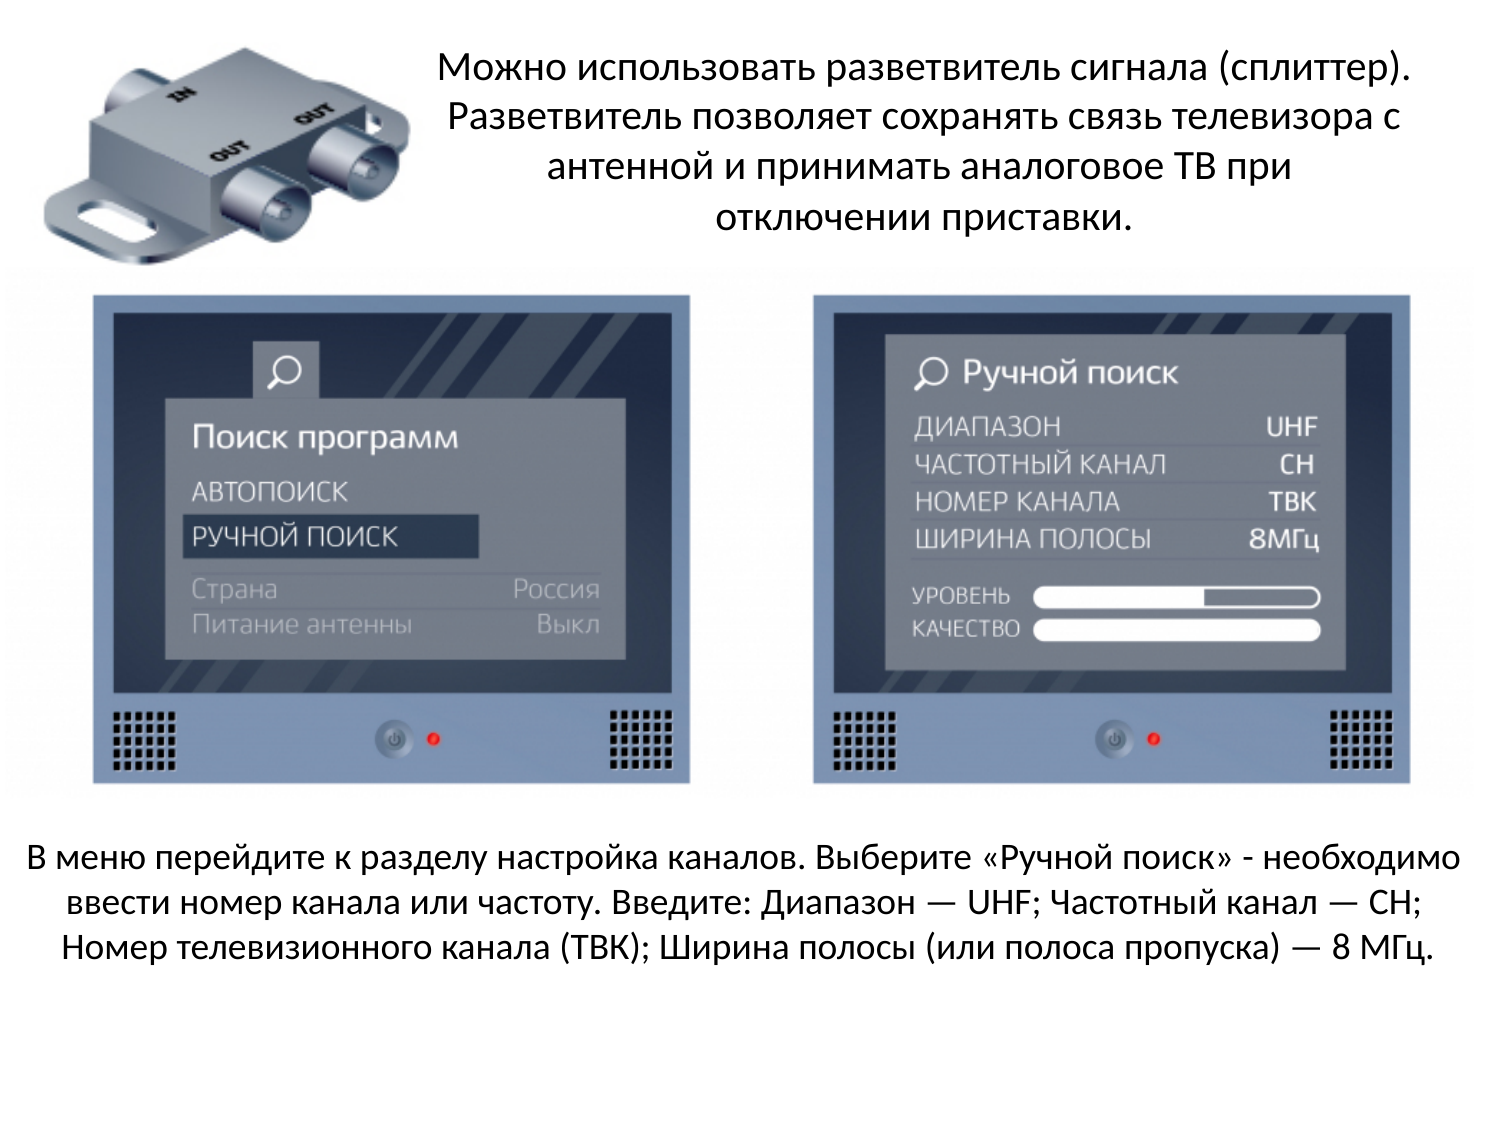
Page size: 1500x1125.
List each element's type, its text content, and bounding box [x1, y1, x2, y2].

text_box Можно использовать разветвитель сигнала (сплиттер). Разветвитель позволяет сохранять связь телевизора с антенной и принимать аналоговое ТВ при отключении приставки. [371, 30, 1477, 246]
picture [5, 42, 1474, 799]
text_box В меню перейдите к разделу настройка каналов. Выберите «Ручной поиск» - необходимо ввести номер канала или частоту. Введите: Диапазон — UHF; Частотный канал — CH; Номер телевизионного канала (ТВК); Ширина полосы (или полоса пропуска) — 8 МГц. [11, 824, 1486, 975]
